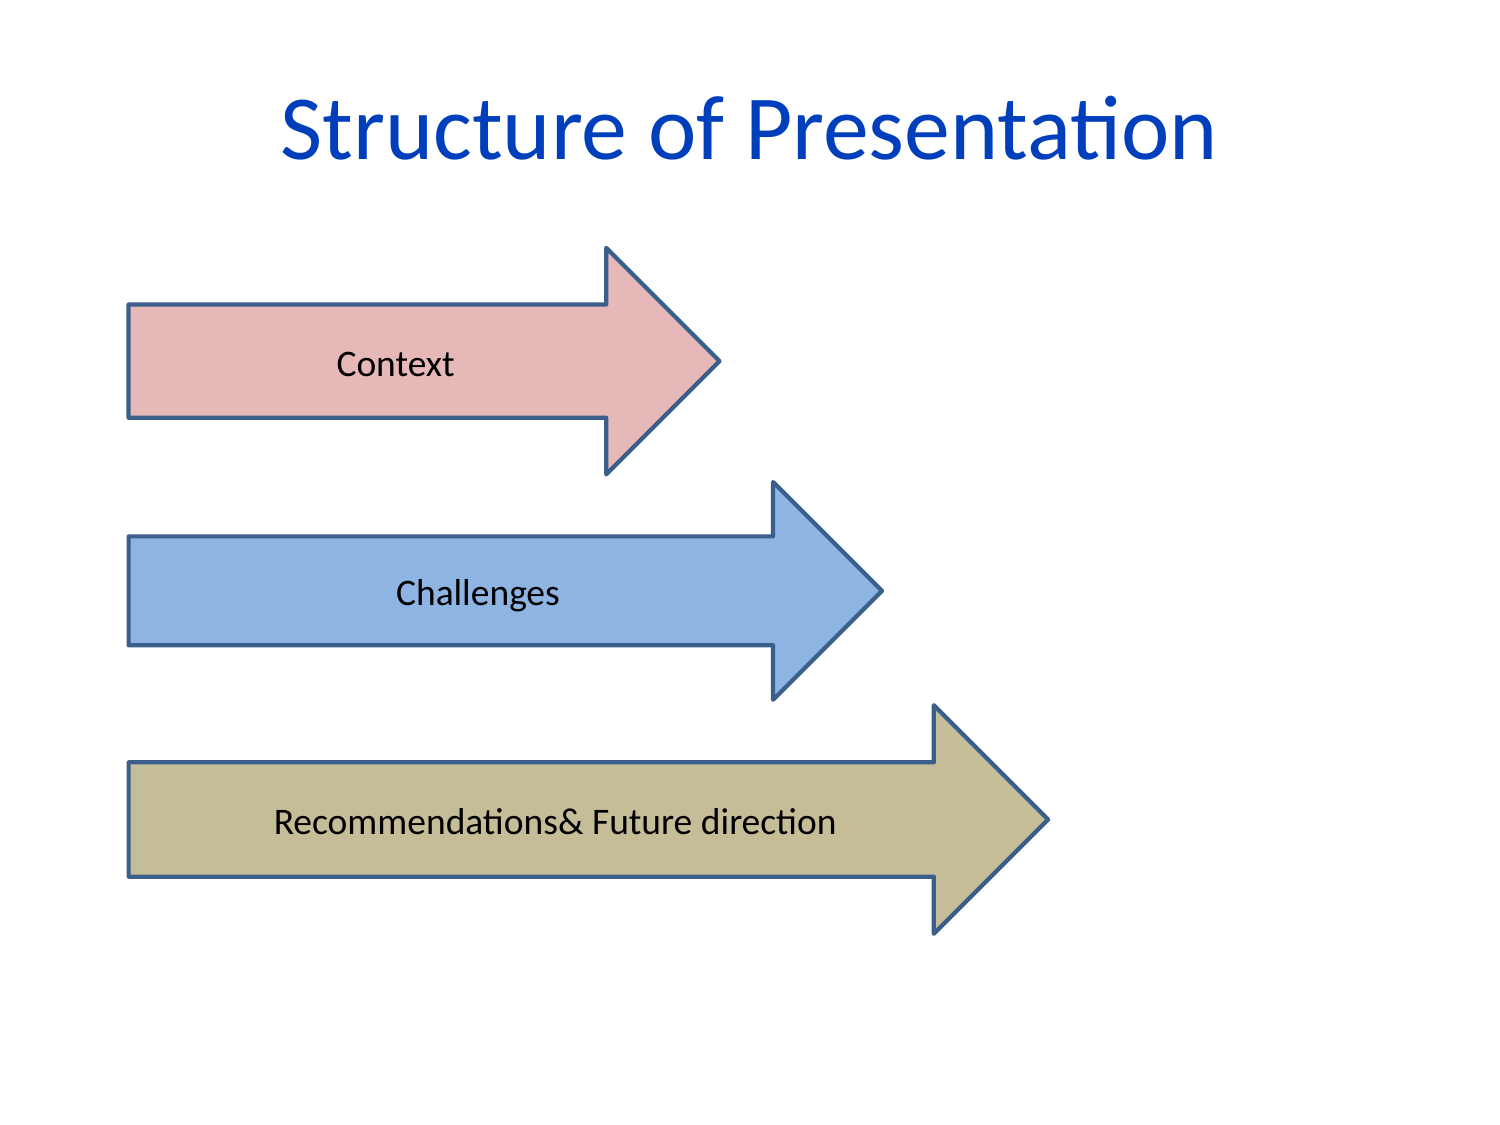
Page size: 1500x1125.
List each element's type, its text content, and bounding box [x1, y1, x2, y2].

text_box Challenges [126, 480, 885, 702]
title Structure of Presentation [75, 45, 1425, 200]
text_box Context [126, 245, 722, 477]
text_box Recommendations& Future direction [126, 703, 1051, 936]
